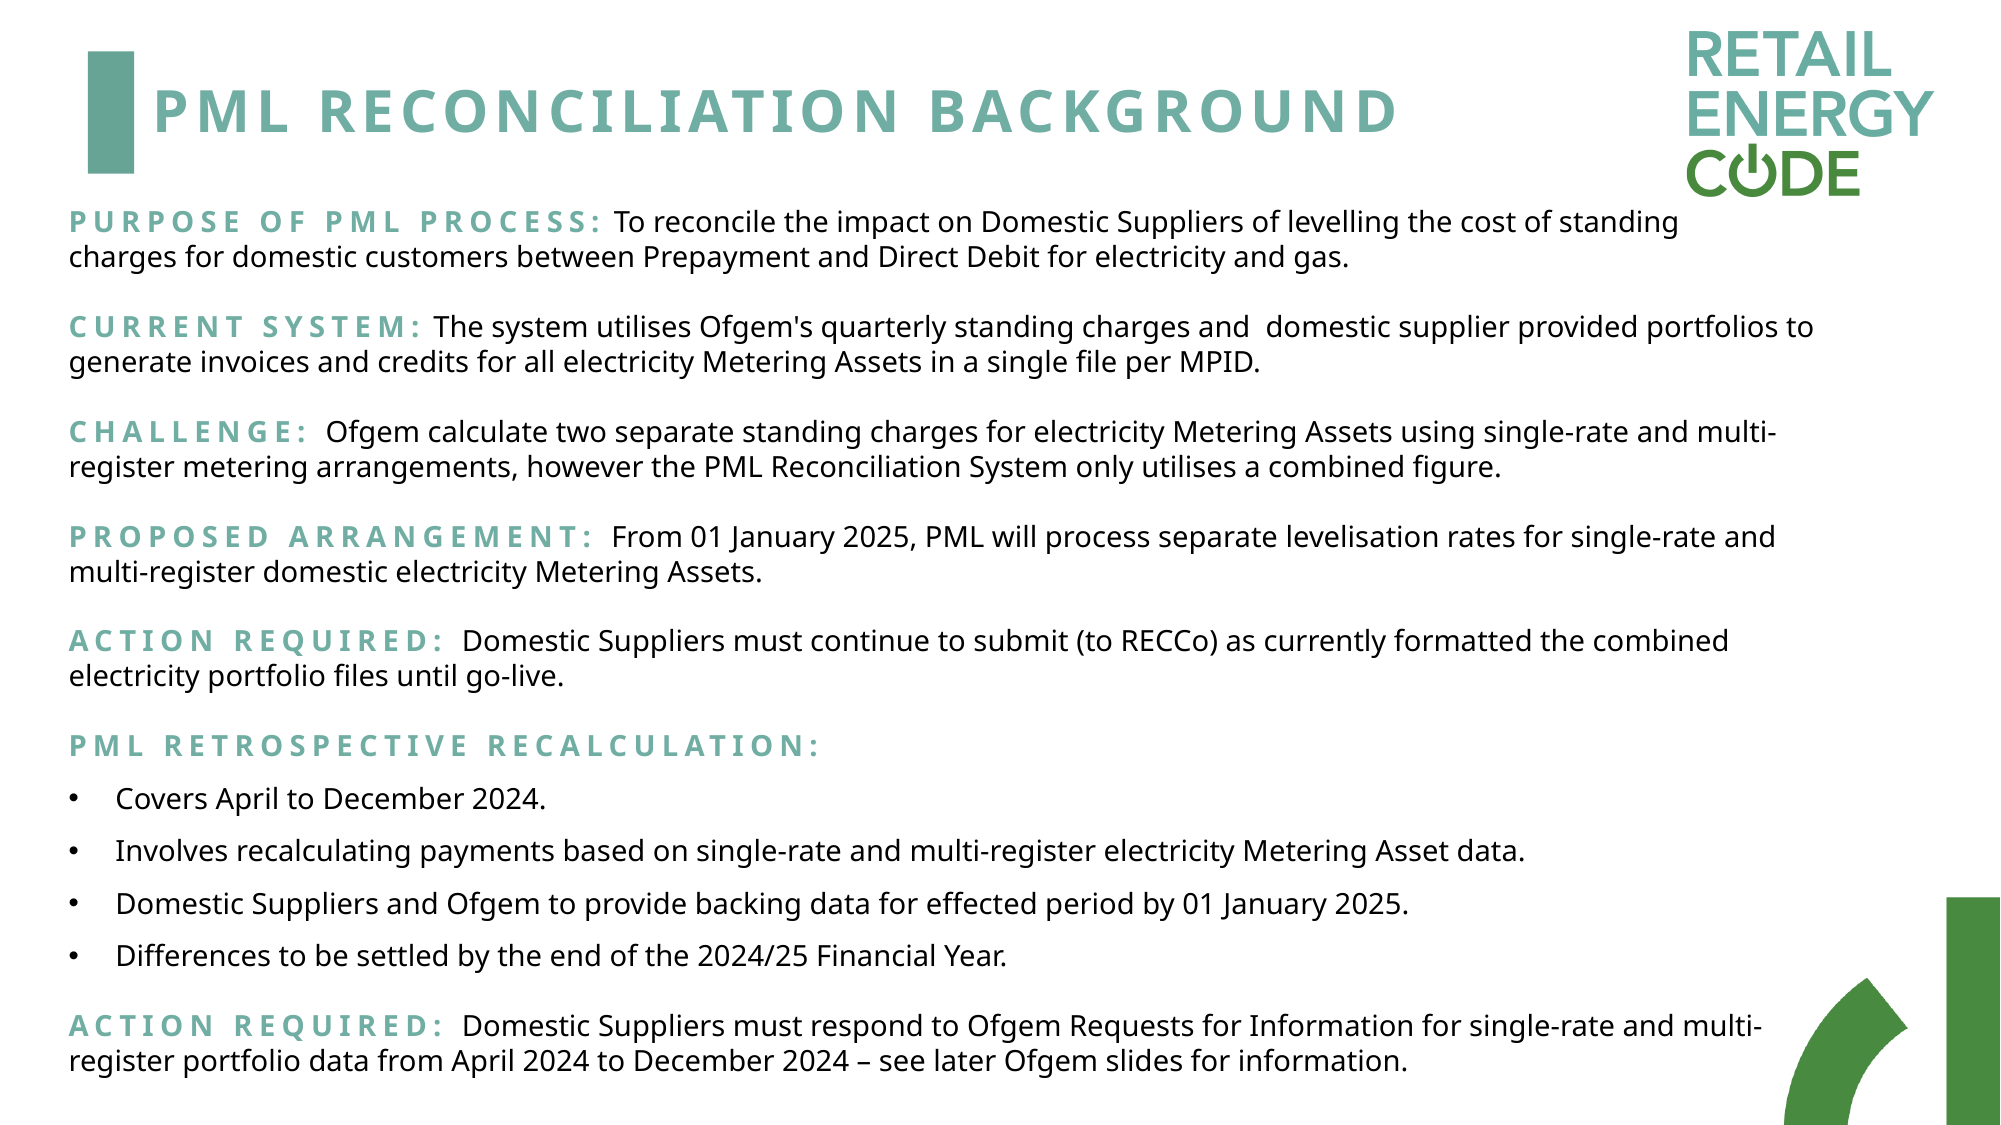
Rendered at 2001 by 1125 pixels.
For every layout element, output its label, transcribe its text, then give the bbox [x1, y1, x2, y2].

picture [1685, 27, 1936, 201]
title PML Reconciliation Background [137, 59, 1661, 169]
text_box Purpose of PML process: To reconcile the impact on Domestic Suppliers of levelling the cost of standing charges for domestic customers between Prepayment and Direct Debit for electricity and gas. Current system: The system utilises Ofgem's quarterly standing charges and domestic supplier provided portfolios to generate invoices and credits for all electricity Metering Assets in a single file per MPID. Challenge: Ofgem calculate two separate standing charges for electricity Metering Assets using single-rate and multi-register metering arrangements, however the PML Reconciliation System only utilises a combined figure. Proposed arrangement: From 01 January 2025, PML will process separate levelisation rates for single-rate and multi-register domestic electricity Metering Assets. Action Required: Domestic Suppliers must continue to submit (to RECCo) as currently formatted the combined electricity portfolio files until go-live. PML Retrospective recalculation: Covers April to December 2024. Involves recalculating payments based on single-rate and multi-register electricity Metering Asset data. Domestic Suppliers and Ofgem to provide backing data for effected period by 01 January 2025. Differences to be settled by the end of the 2024/25 Financial Year. ACTION REQUIRED: Domestic Suppliers must respond to Ofgem Requests for Information for single-rate and multi-register portfolio data from April 2024 to December 2024 – see later Ofgem slides for information. [53, 195, 1841, 1085]
picture [1782, 897, 2000, 1125]
